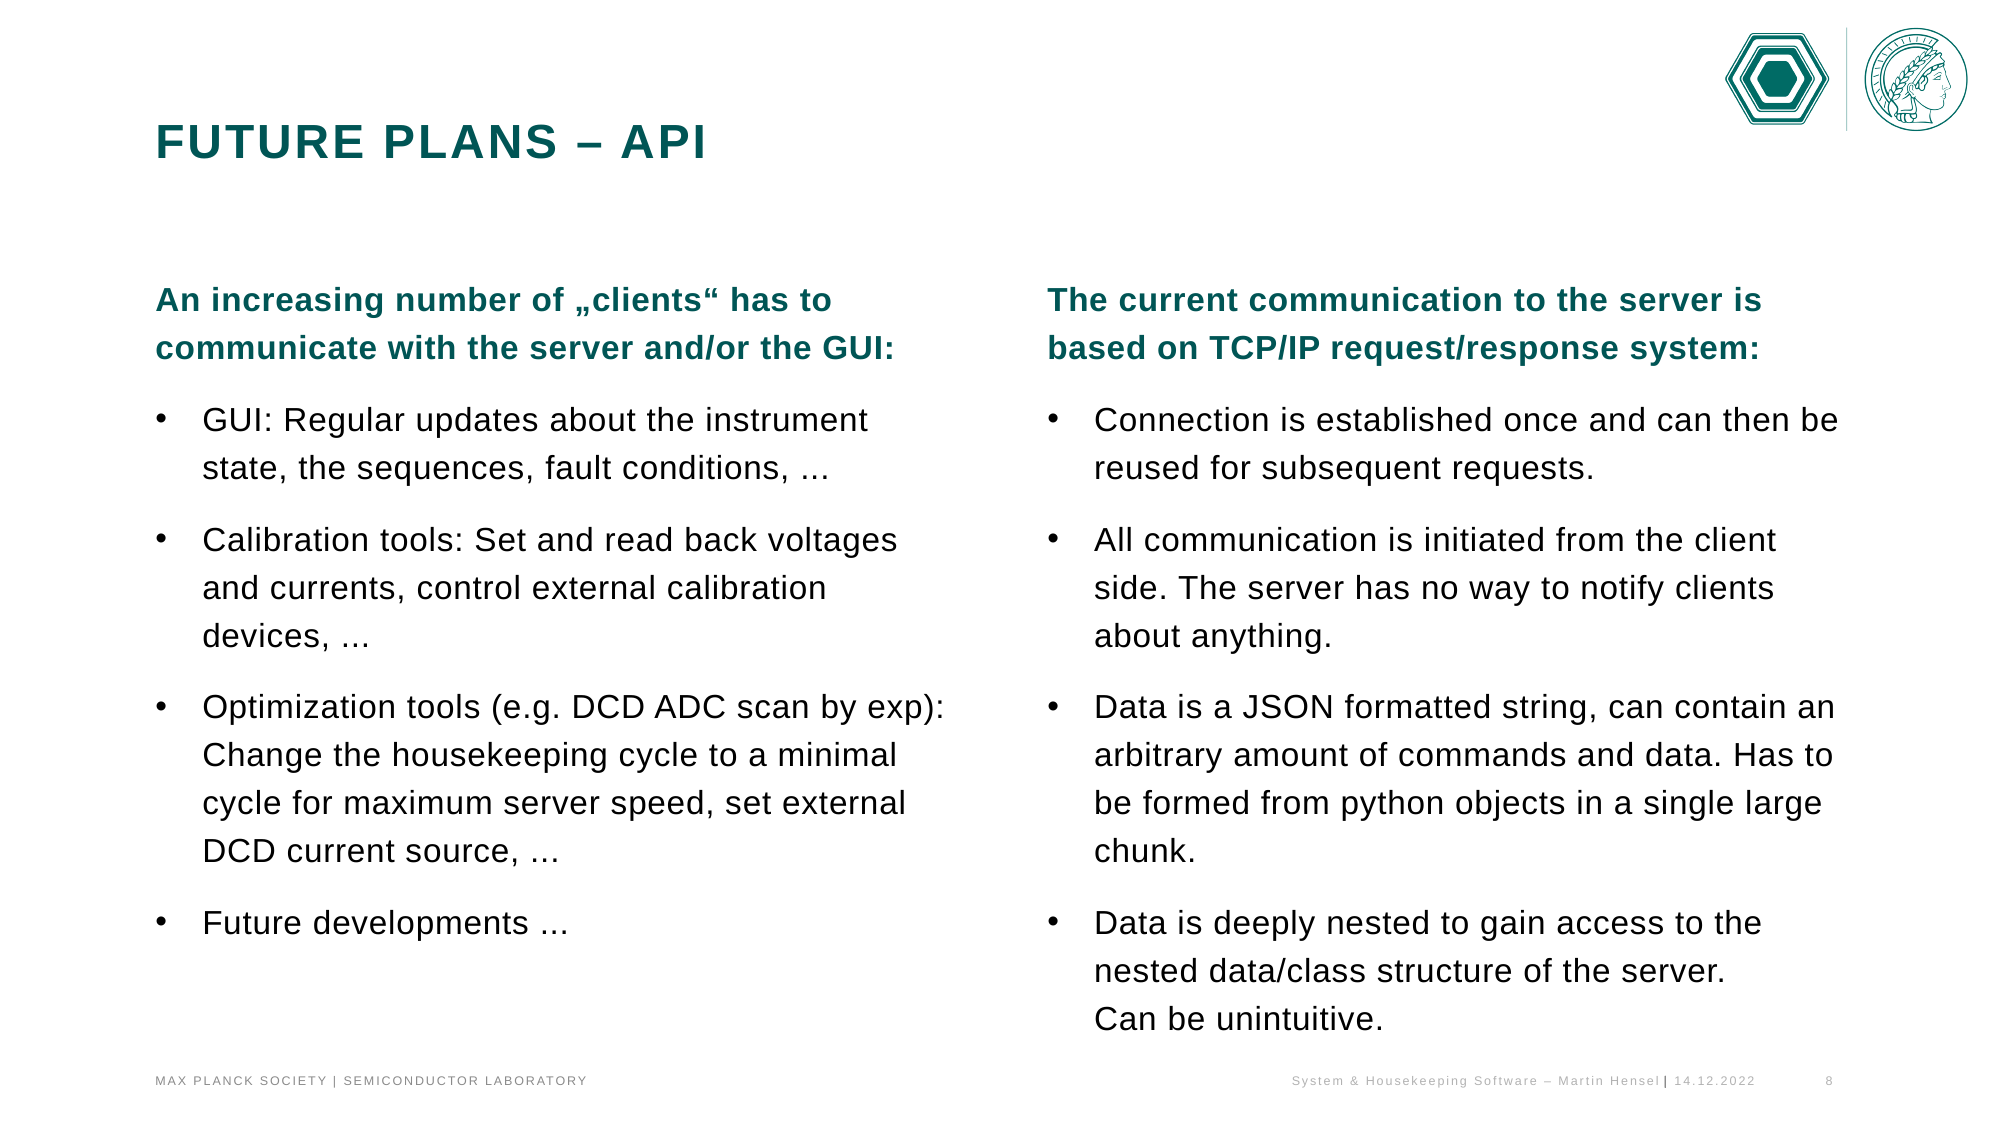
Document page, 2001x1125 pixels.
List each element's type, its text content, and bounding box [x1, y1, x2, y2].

picture [1709, 10, 1986, 150]
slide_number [1674, 1058, 1766, 1089]
list The current communication to the server is based on TCP/IP request/response system: Connection is established once and can then be reused for subsequent requests. All communication is initiated from the client side. The server has no way to notify clients about anything. Data is a JSON formatted string, can contain an arbitrary amount of commands and data. Has to be formed from python objects in a single large chunk. Data is deeply nested to gain access to the nested data/class structure of the server. Can be unintuitive. [1047, 271, 1845, 1052]
slide_number 8 [1778, 1058, 1845, 1089]
title Future Plans – API [155, 113, 1845, 271]
footer System & Housekeeping Software – Martin Hensel [595, 1058, 1659, 1089]
list An increasing number of „clients“ has to communicate with the server and/or the GUI: GUI: Regular updates about the instrument state, the sequences, fault conditions, ... Calibration tools: Set and read back voltages and currents, control external calibration devices, ... Optimization tools (e.g. DCD ADC scan by exp): Change the housekeeping cycle to a minimal cycle for maximum server speed, set external DCD current source, ... Future developments ... [155, 271, 953, 1052]
